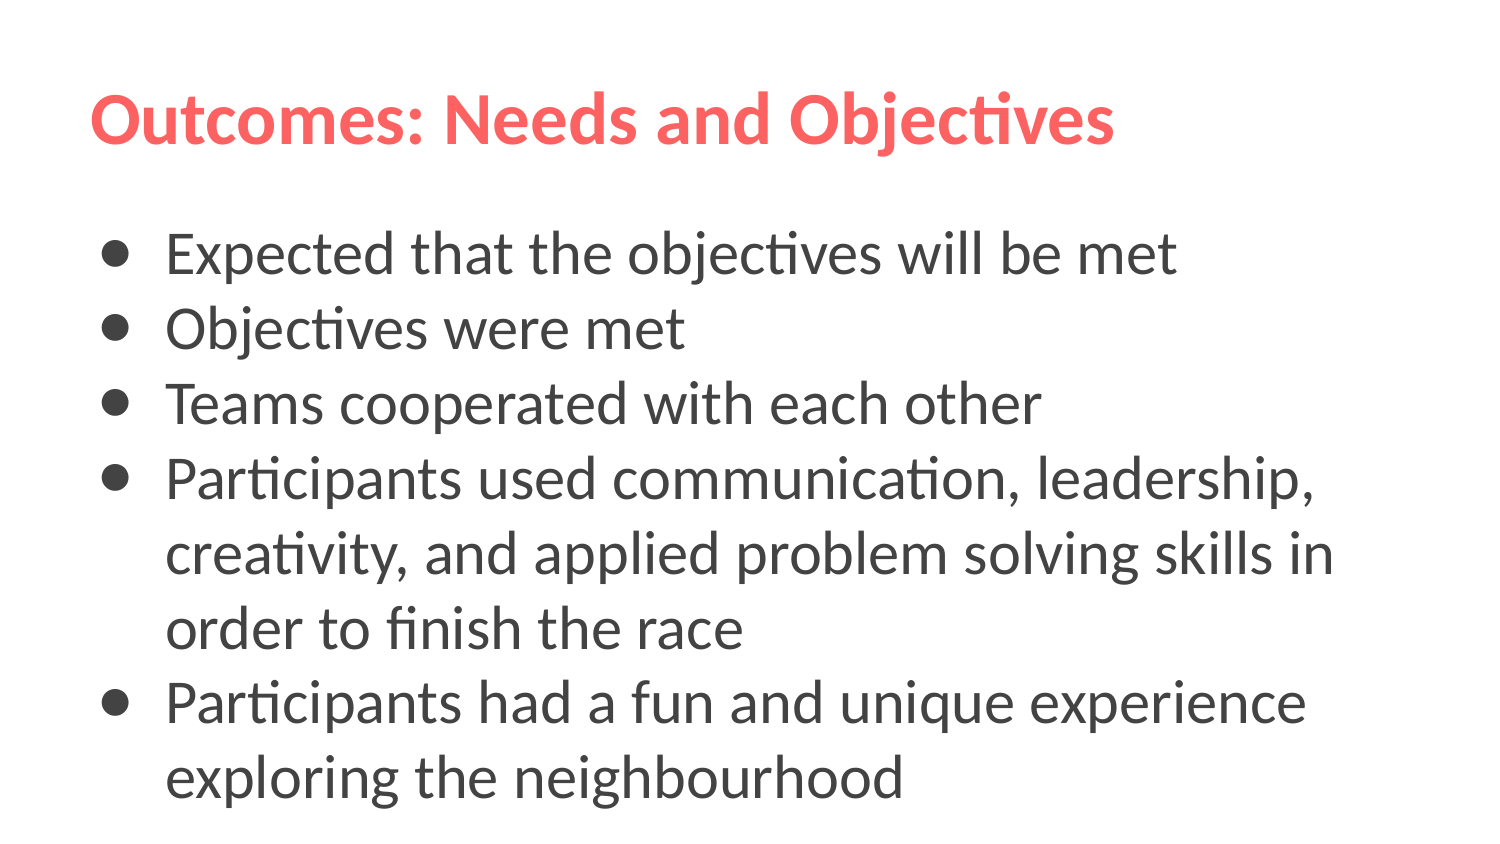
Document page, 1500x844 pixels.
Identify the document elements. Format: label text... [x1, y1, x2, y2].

title Outcomes: Needs and Objectives [75, 33, 1425, 175]
list Expected that the objectives will be met Objectives were met Teams cooperated with each other Participants used communication, leadership, creativity, and applied problem solving skills in order to finish the race Participants had a fun and unique experience exploring the neighbourhood [75, 196, 1425, 808]
